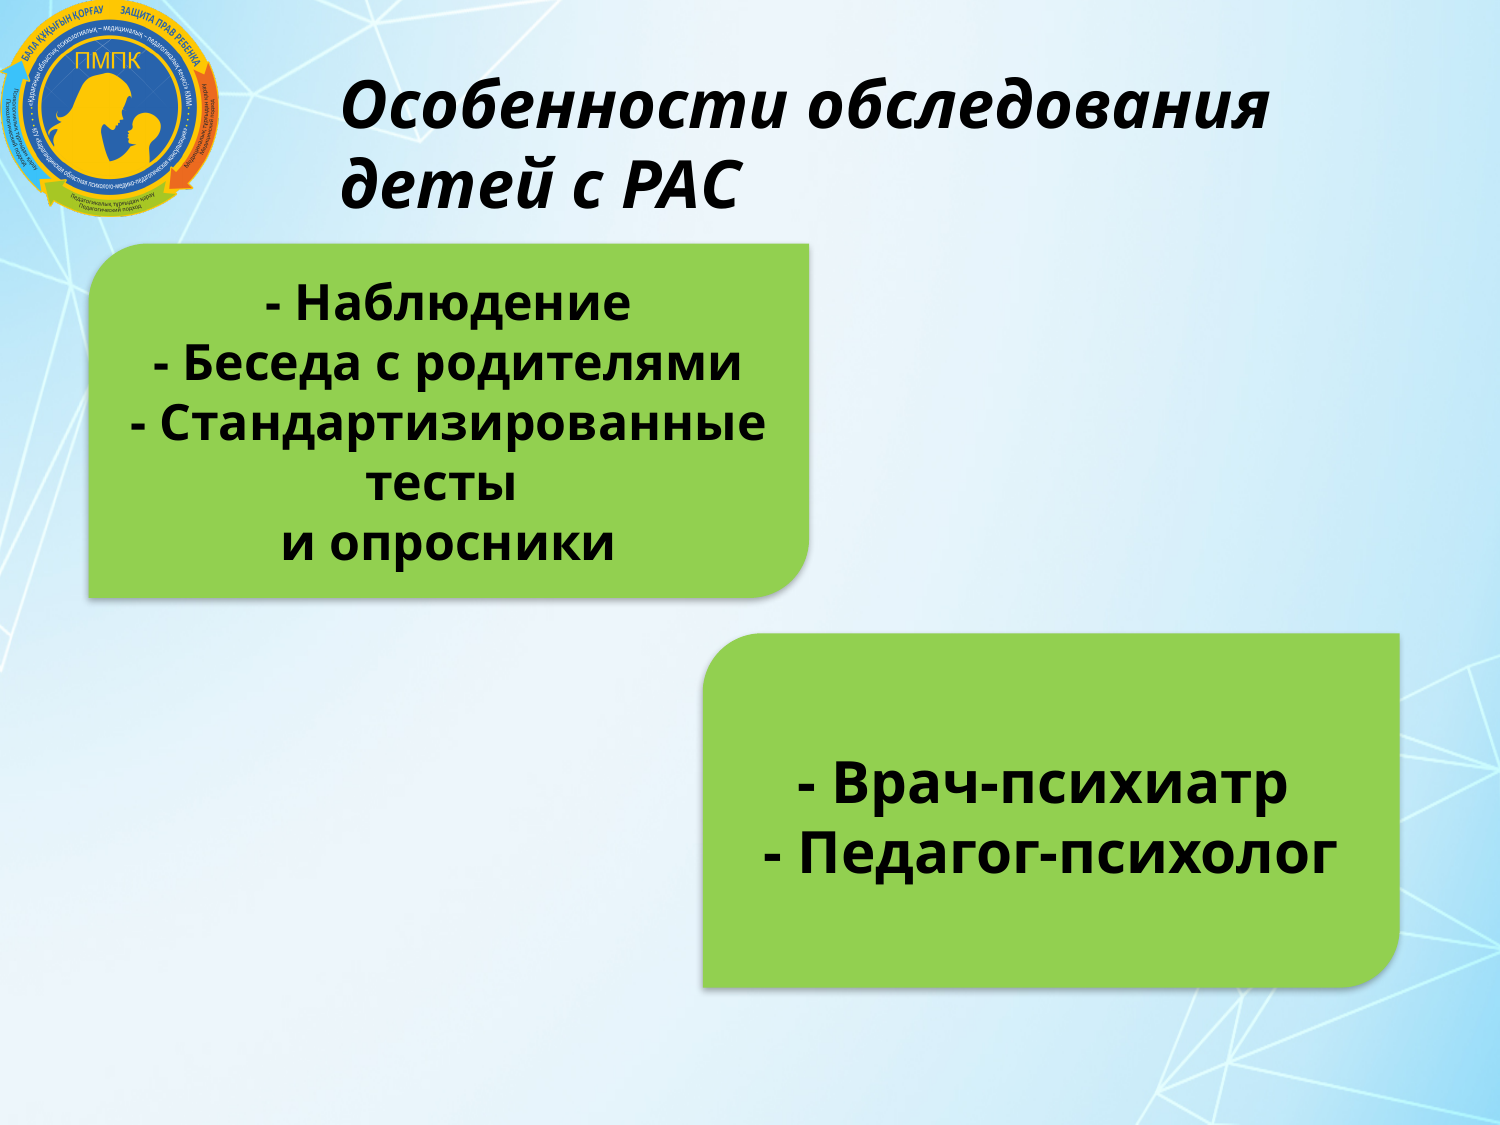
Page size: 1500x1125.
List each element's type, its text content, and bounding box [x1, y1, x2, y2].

text_box - Врач-психиатр - Педагог-психолог [700, 631, 1402, 990]
picture [0, 0, 1500, 1125]
text_box - Наблюдение - Беседа с родителями - Стандартизированные тесты и опросники [86, 241, 812, 601]
text_box Особенности обследования детей с РАС [324, 54, 1376, 230]
